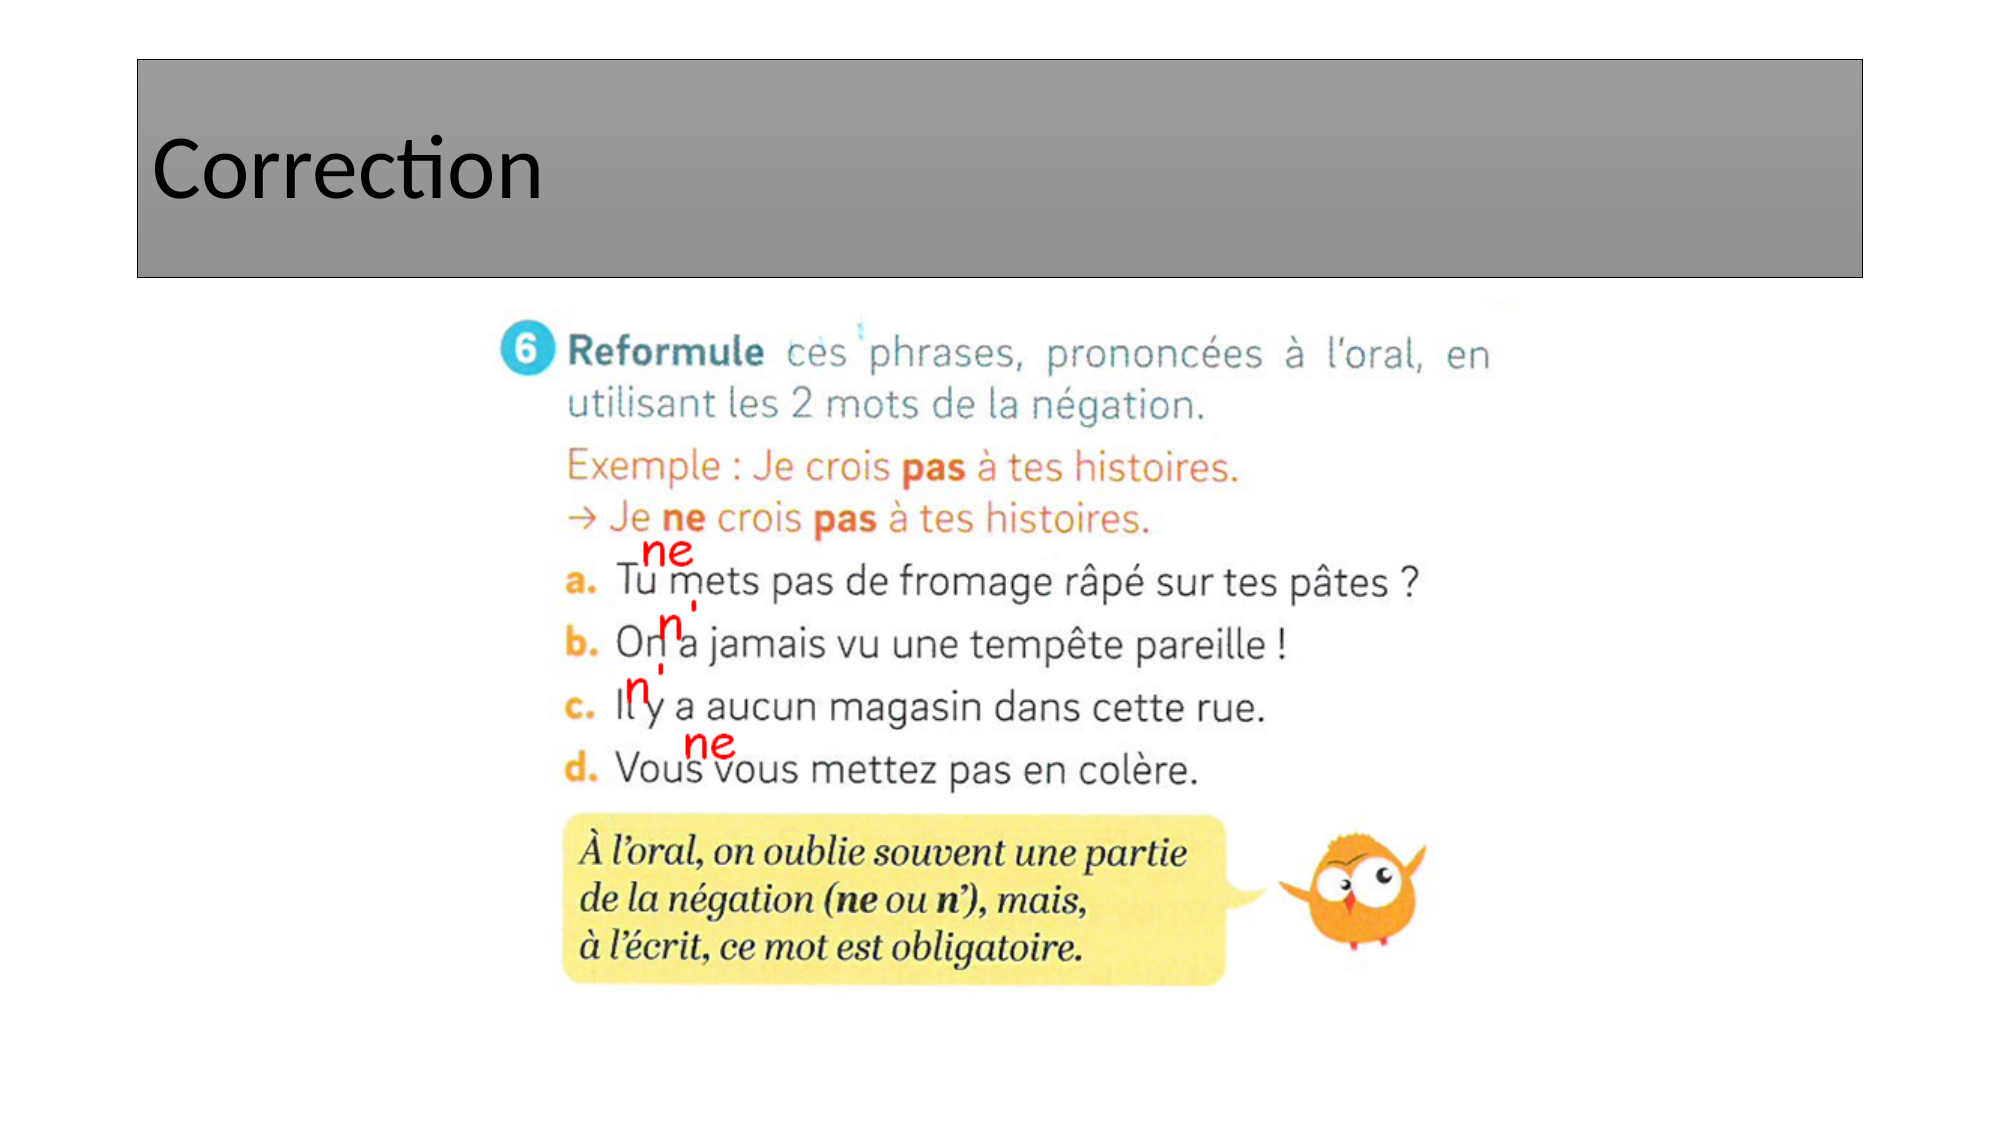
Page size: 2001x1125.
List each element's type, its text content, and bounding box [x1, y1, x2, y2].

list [483, 299, 1517, 1014]
title Correction [137, 59, 1863, 278]
